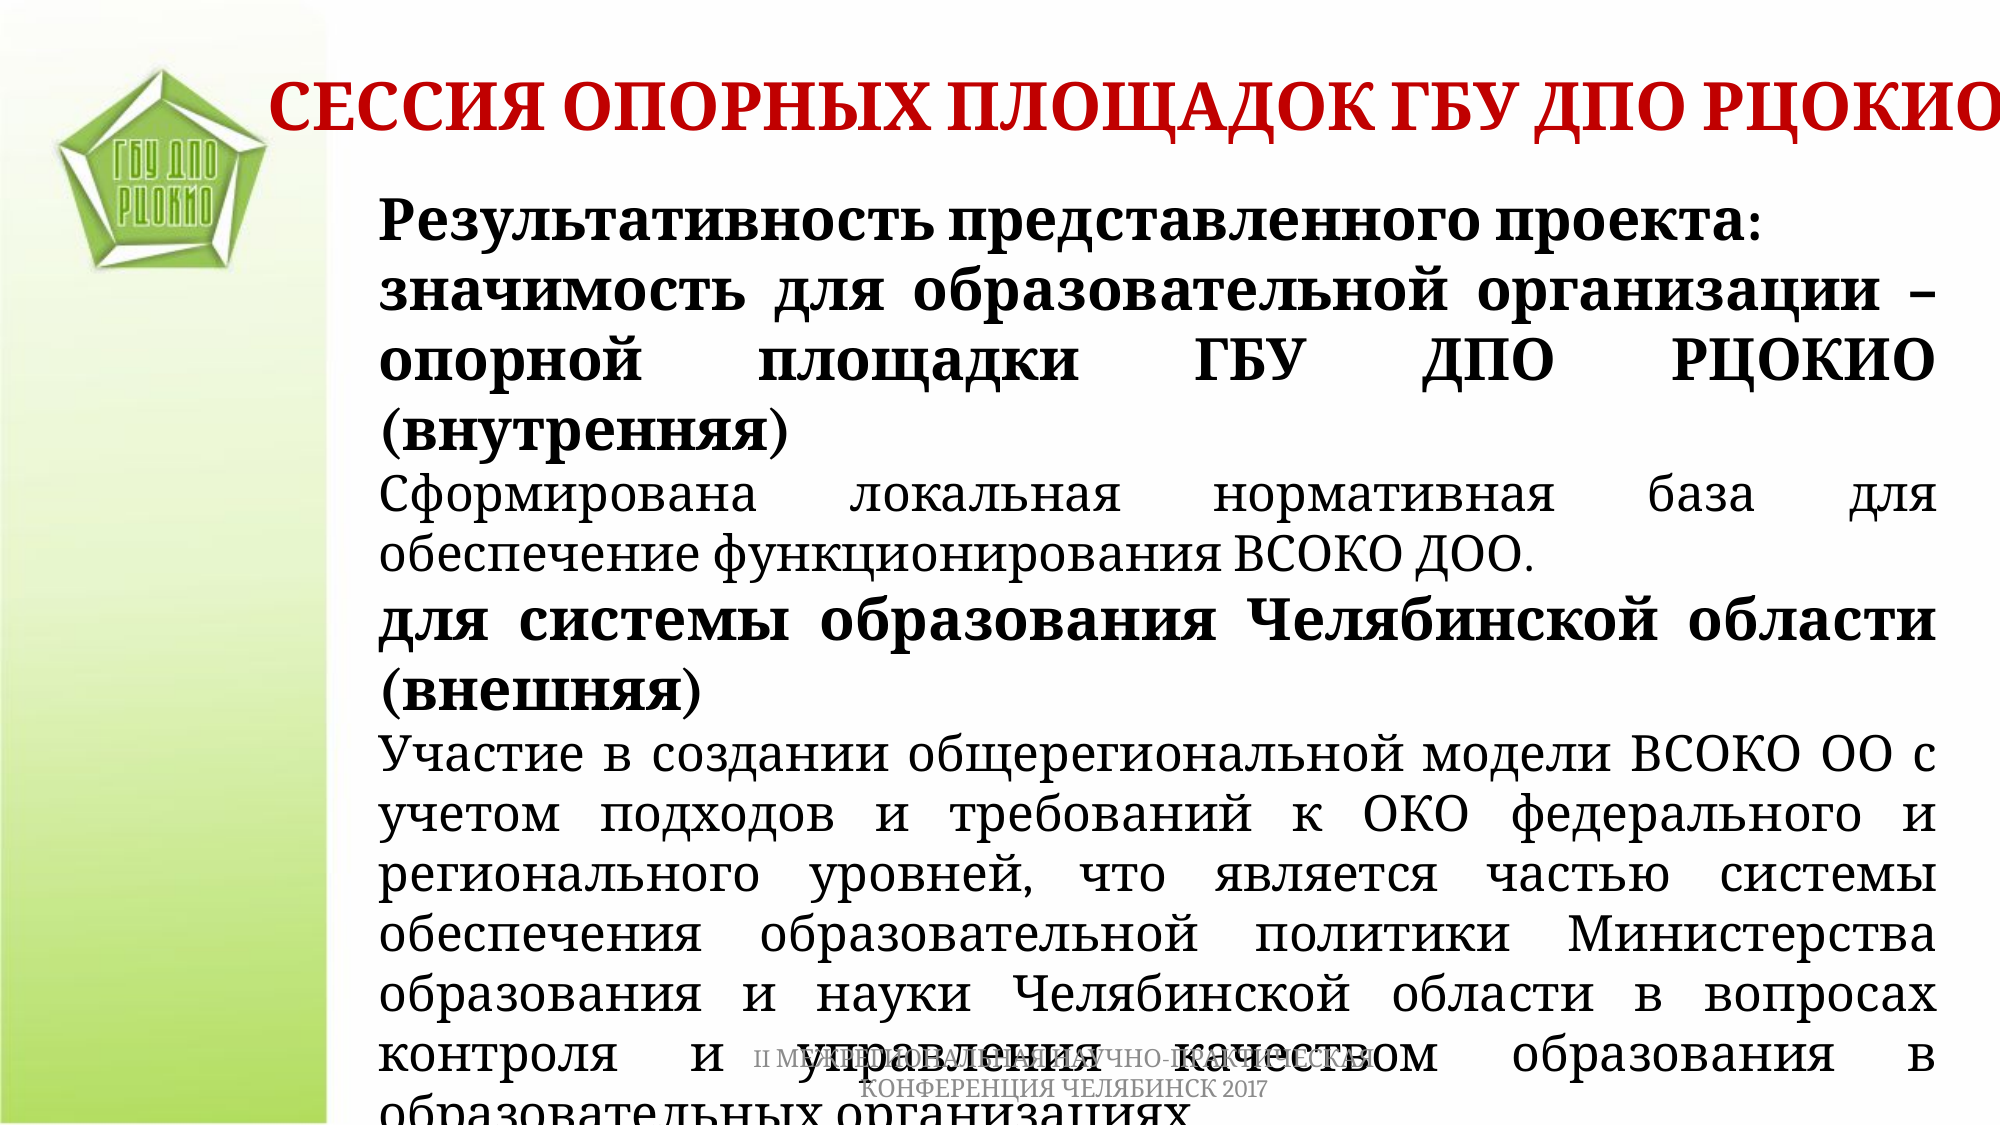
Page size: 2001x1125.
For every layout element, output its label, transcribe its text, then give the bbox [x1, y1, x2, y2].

footer II МЕЖРЕГИОНАЛЬНАЯ НАУЧНО-ПРАКТИЧЕСКАЯ КОНФЕРЕНЦИЯ ЧЕЛЯБИНСК 2017 [660, 1019, 1469, 1125]
text_box Результативность представленного проекта: значимость для образовательной организации – опорной площадки ГБУ ДПО РЦОКИО (внутренняя) Сформирована локальная нормативная база для обеспечение функционирования ВСОКО ДОО. для системы образования Челябинской области (внешняя) Участие в создании общерегиональной модели ВСОКО ОО с учетом подходов и требований к ОКО федерального и регионального уровней, что является частью системы обеспечения образовательной политики Министерства образования и науки Челябинской области в вопросах контроля и управления качеством образования в образовательных организациях. [363, 174, 1953, 1125]
picture [0, 0, 2001, 1125]
text_box СЕССИЯ ОПОРНЫХ ПЛОЩАДОК ГБУ ДПО РЦОКИО [252, 56, 2000, 152]
